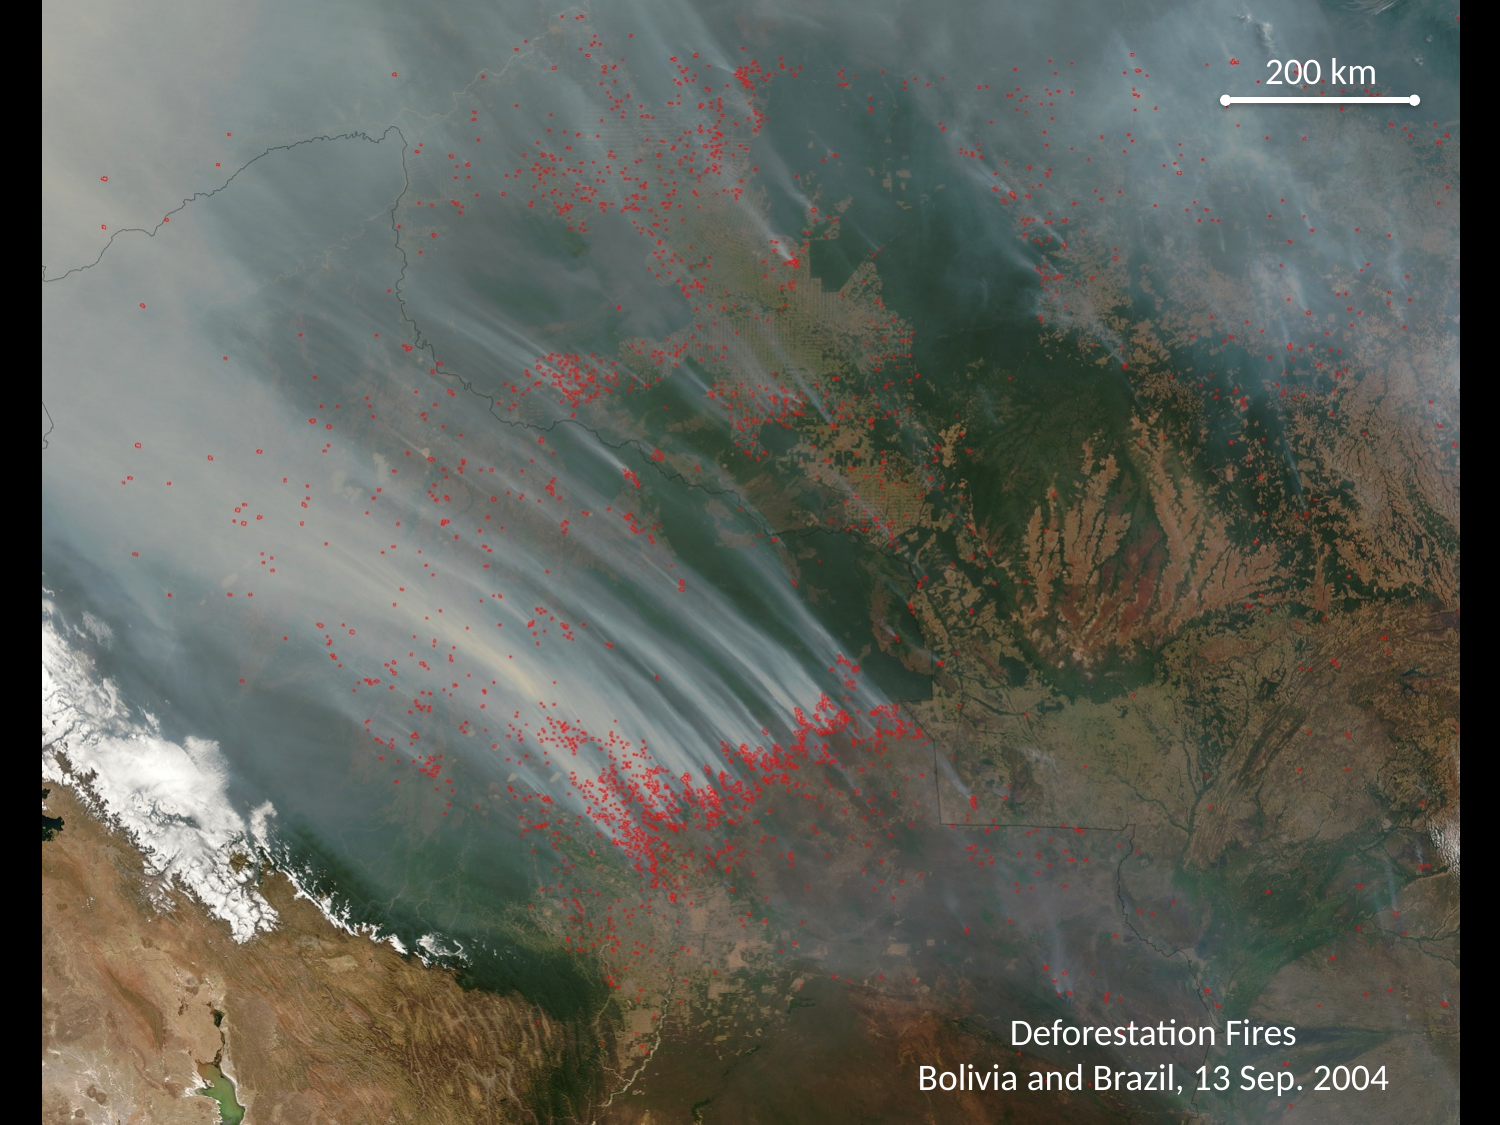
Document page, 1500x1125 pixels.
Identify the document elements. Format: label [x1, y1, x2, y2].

picture [42, 0, 1460, 1125]
text_box [1225, 39, 1415, 101]
